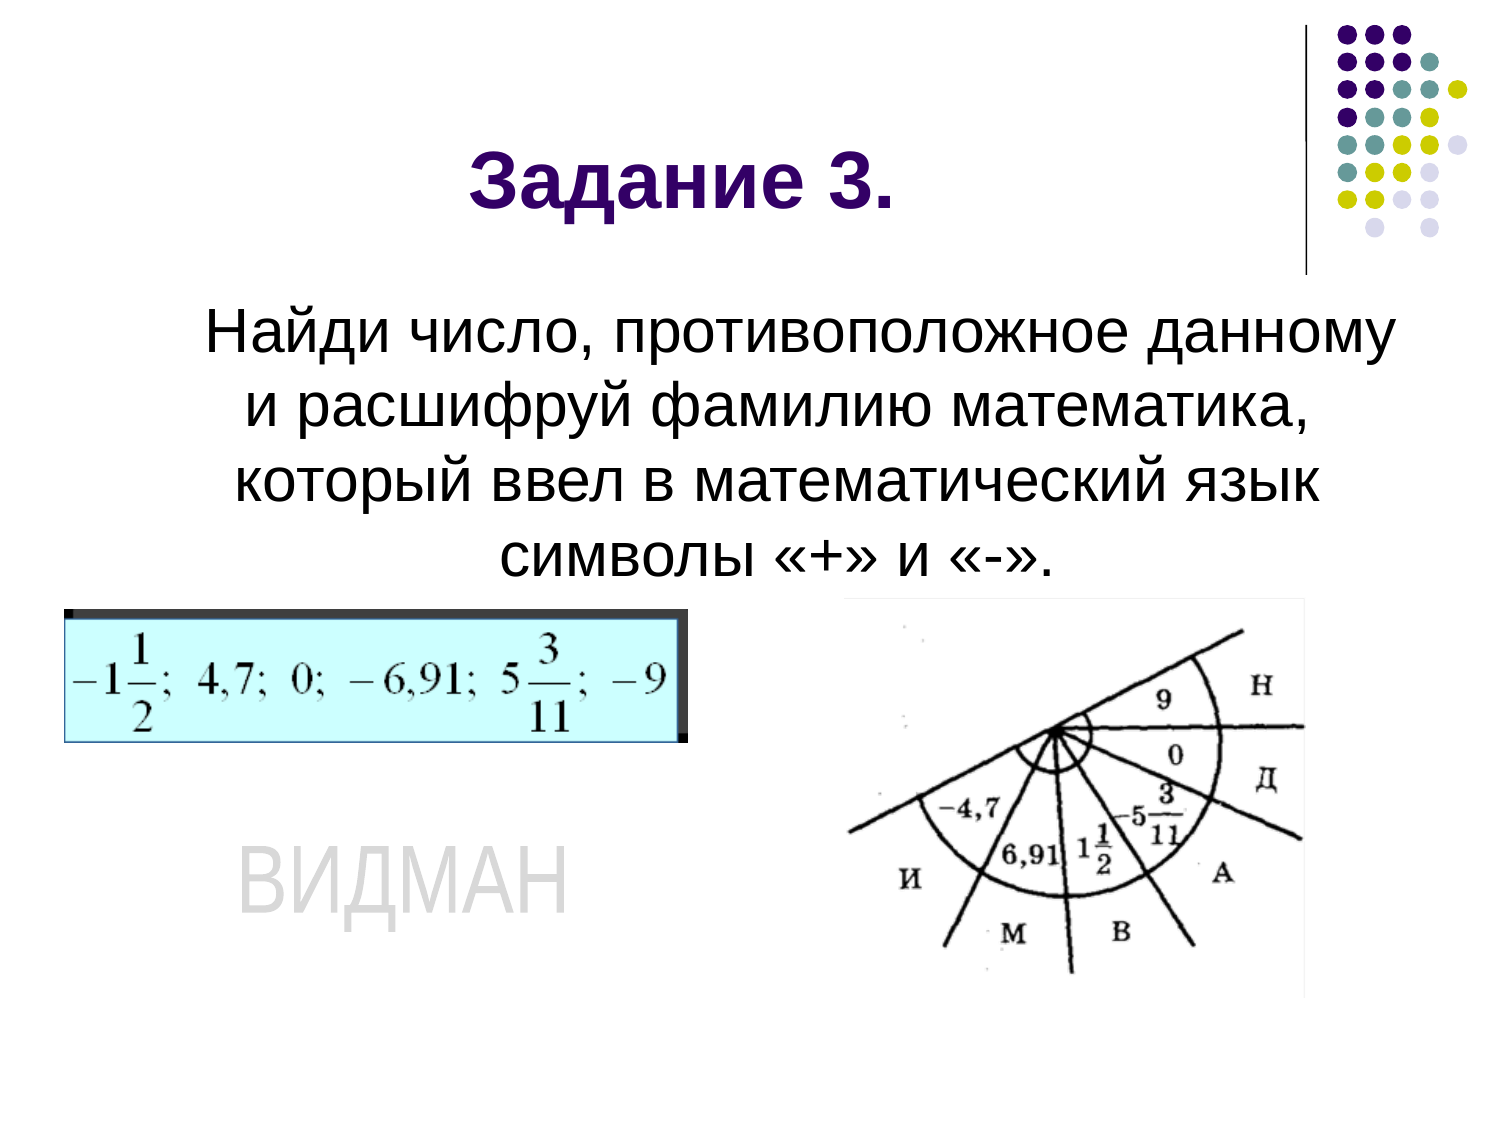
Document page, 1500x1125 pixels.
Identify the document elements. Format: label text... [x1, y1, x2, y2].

picture [844, 597, 1306, 999]
list Найди число, противоположное данному и расшифруй фамилию математика, который ввел в математический язык символы «+» и «-». [74, 281, 1426, 1006]
picture [64, 609, 688, 743]
title Задание 3. [74, 19, 1313, 233]
